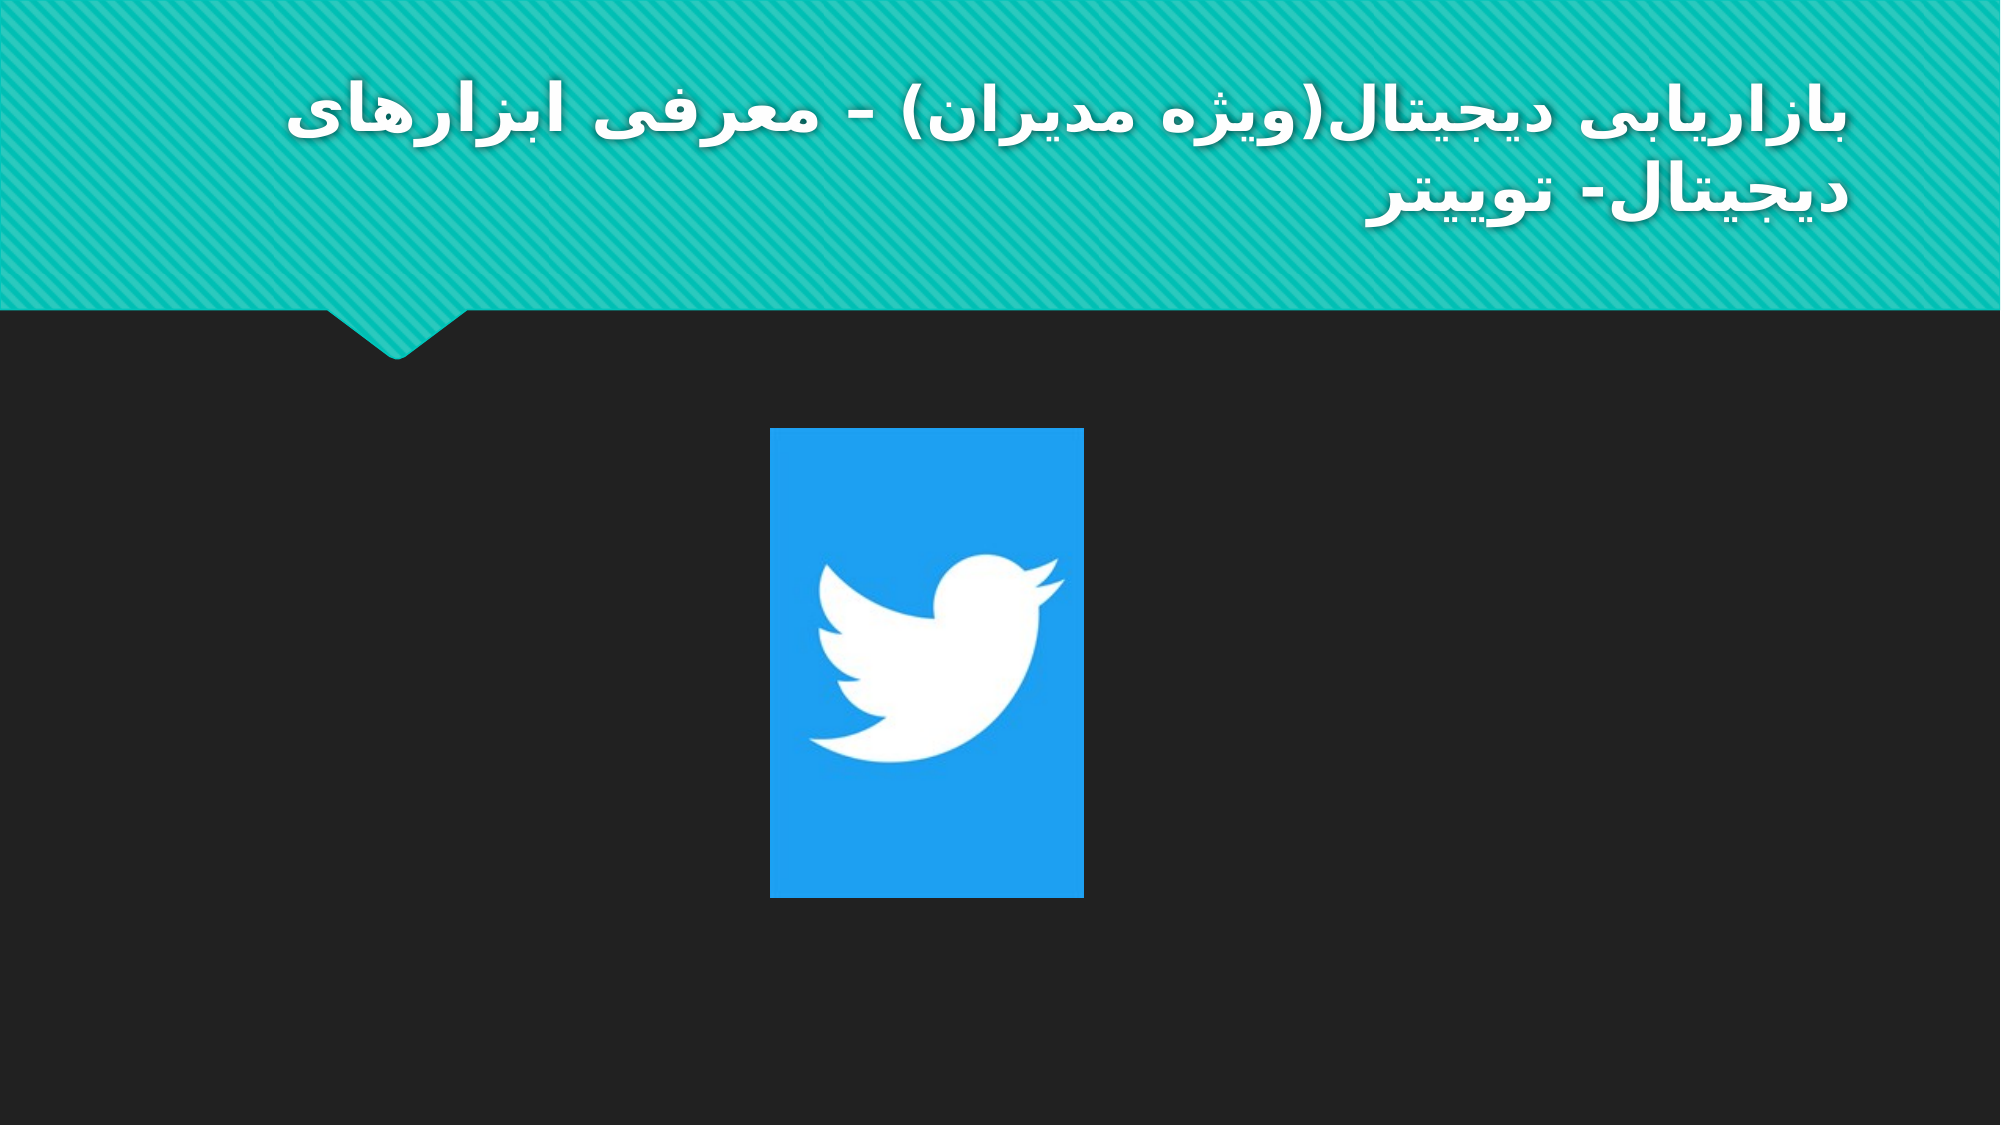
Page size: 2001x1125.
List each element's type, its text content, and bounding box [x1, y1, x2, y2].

picture [770, 428, 1084, 898]
title بازاریابی دیجیتال(ویژه مدیران) – معرفی ابزارهای دیجیتال- توییتر [132, 73, 1868, 233]
